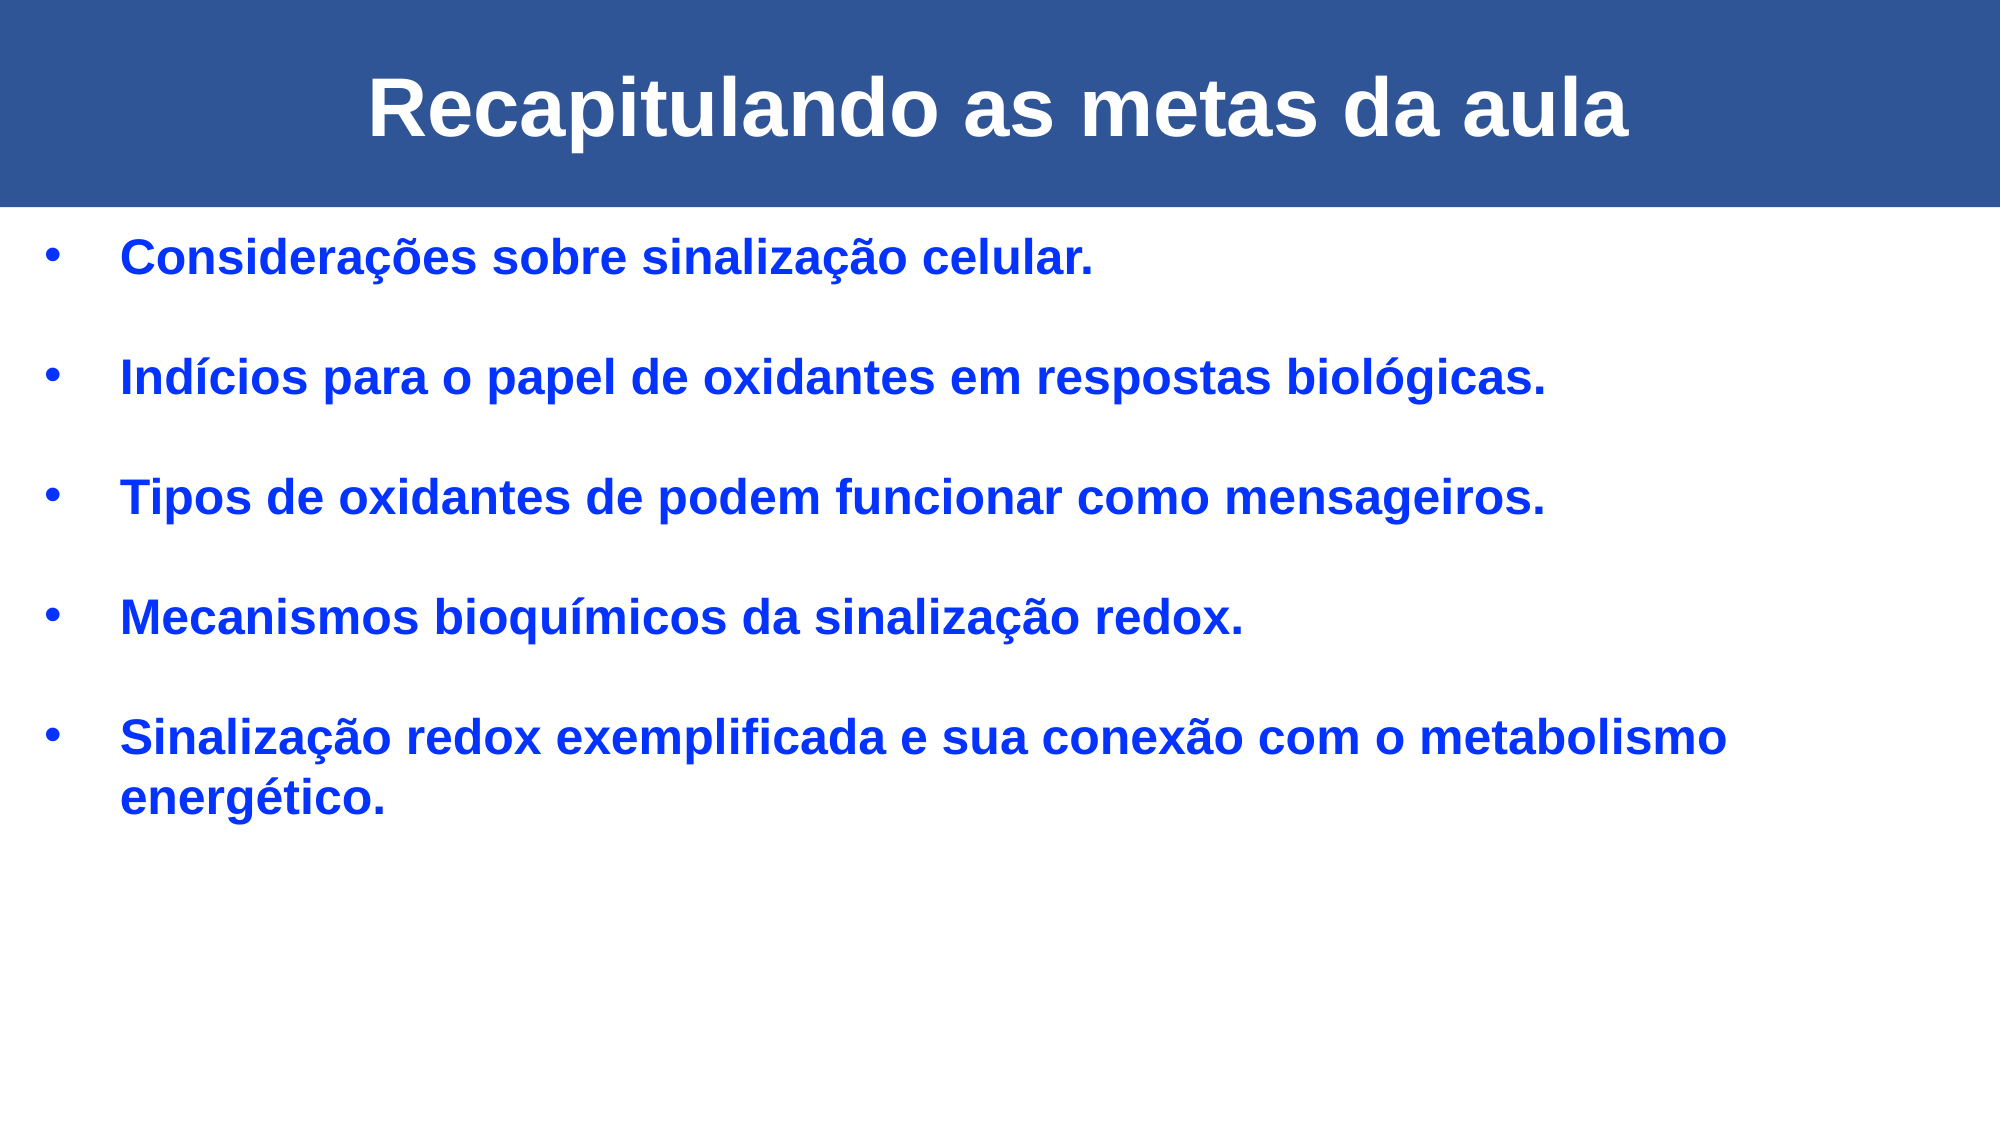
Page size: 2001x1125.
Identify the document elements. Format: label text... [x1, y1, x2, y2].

text_box Considerações sobre sinalização celular. Indícios para o papel de oxidantes em respostas biológicas. Tipos de oxidantes de podem funcionar como mensageiros. Mecanismos bioquímicos da sinalização redox. Sinalização redox exemplificada e sua conexão com o metabolismo energético. [29, 217, 1930, 893]
text_box Recapitulando as metas da aula [0, 0, 2000, 208]
